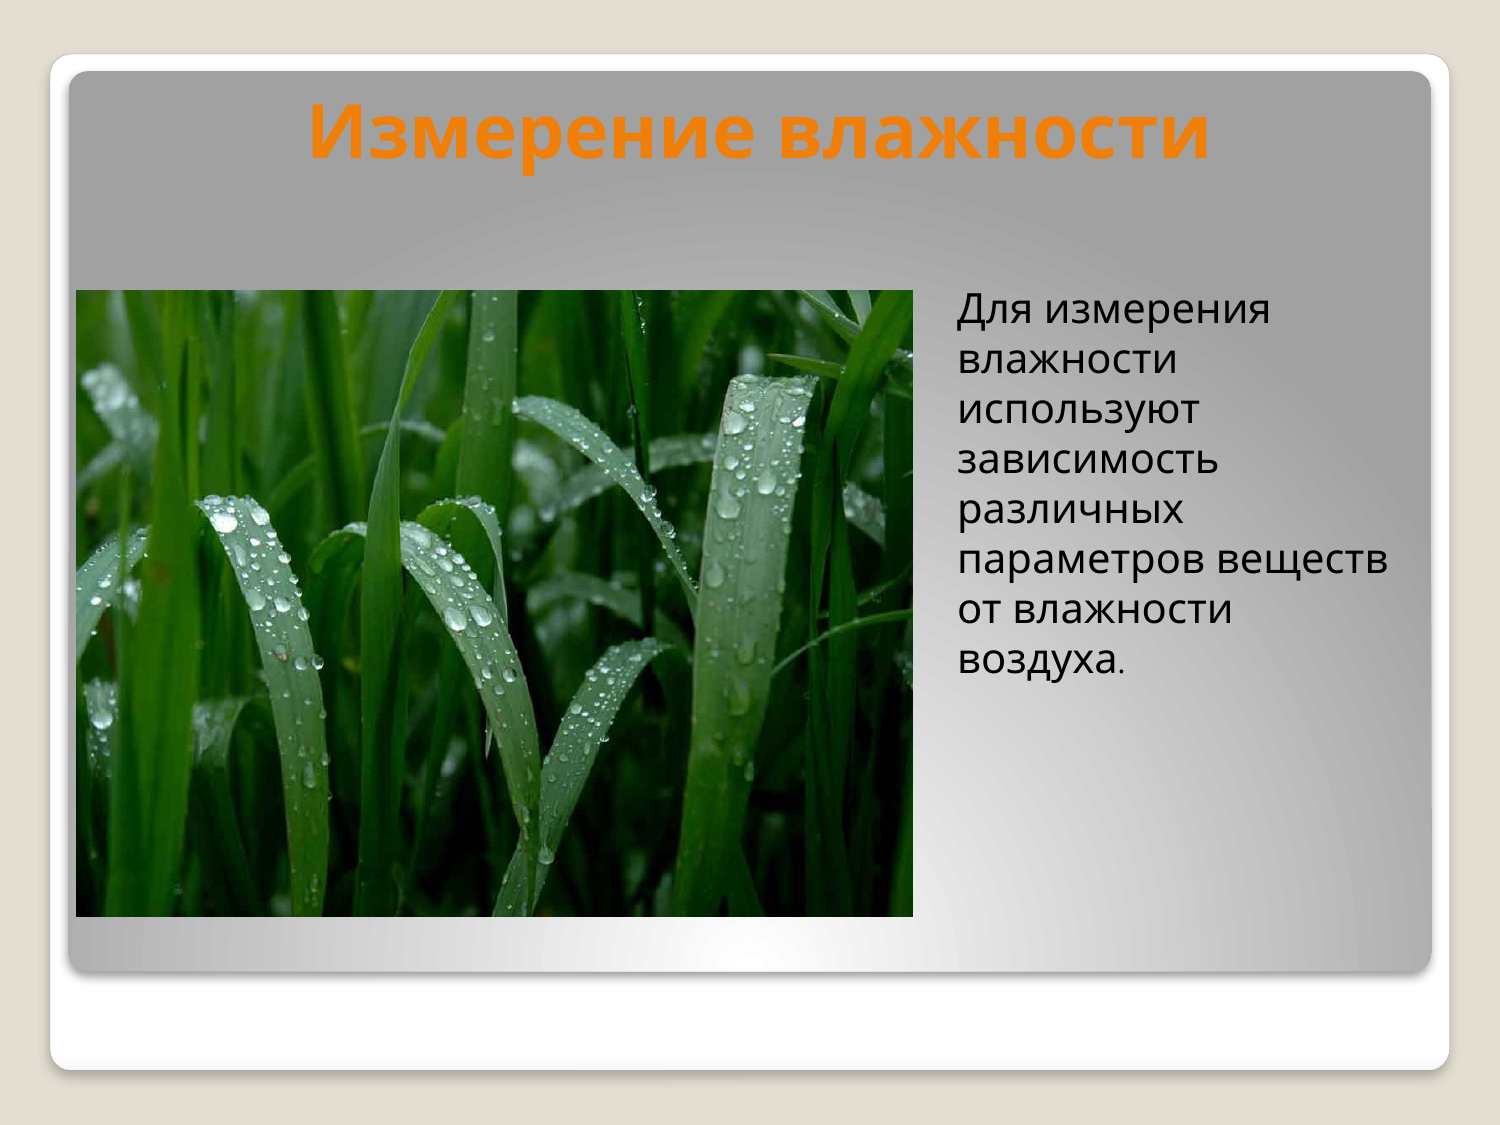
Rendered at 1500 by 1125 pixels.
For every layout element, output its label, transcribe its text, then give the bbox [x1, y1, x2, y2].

list Для измерения влажности используют зависимость различных параметров веществ от влажности воздуха. [938, 267, 1427, 958]
title Измерение влажности [147, 30, 1373, 181]
picture [76, 290, 913, 918]
